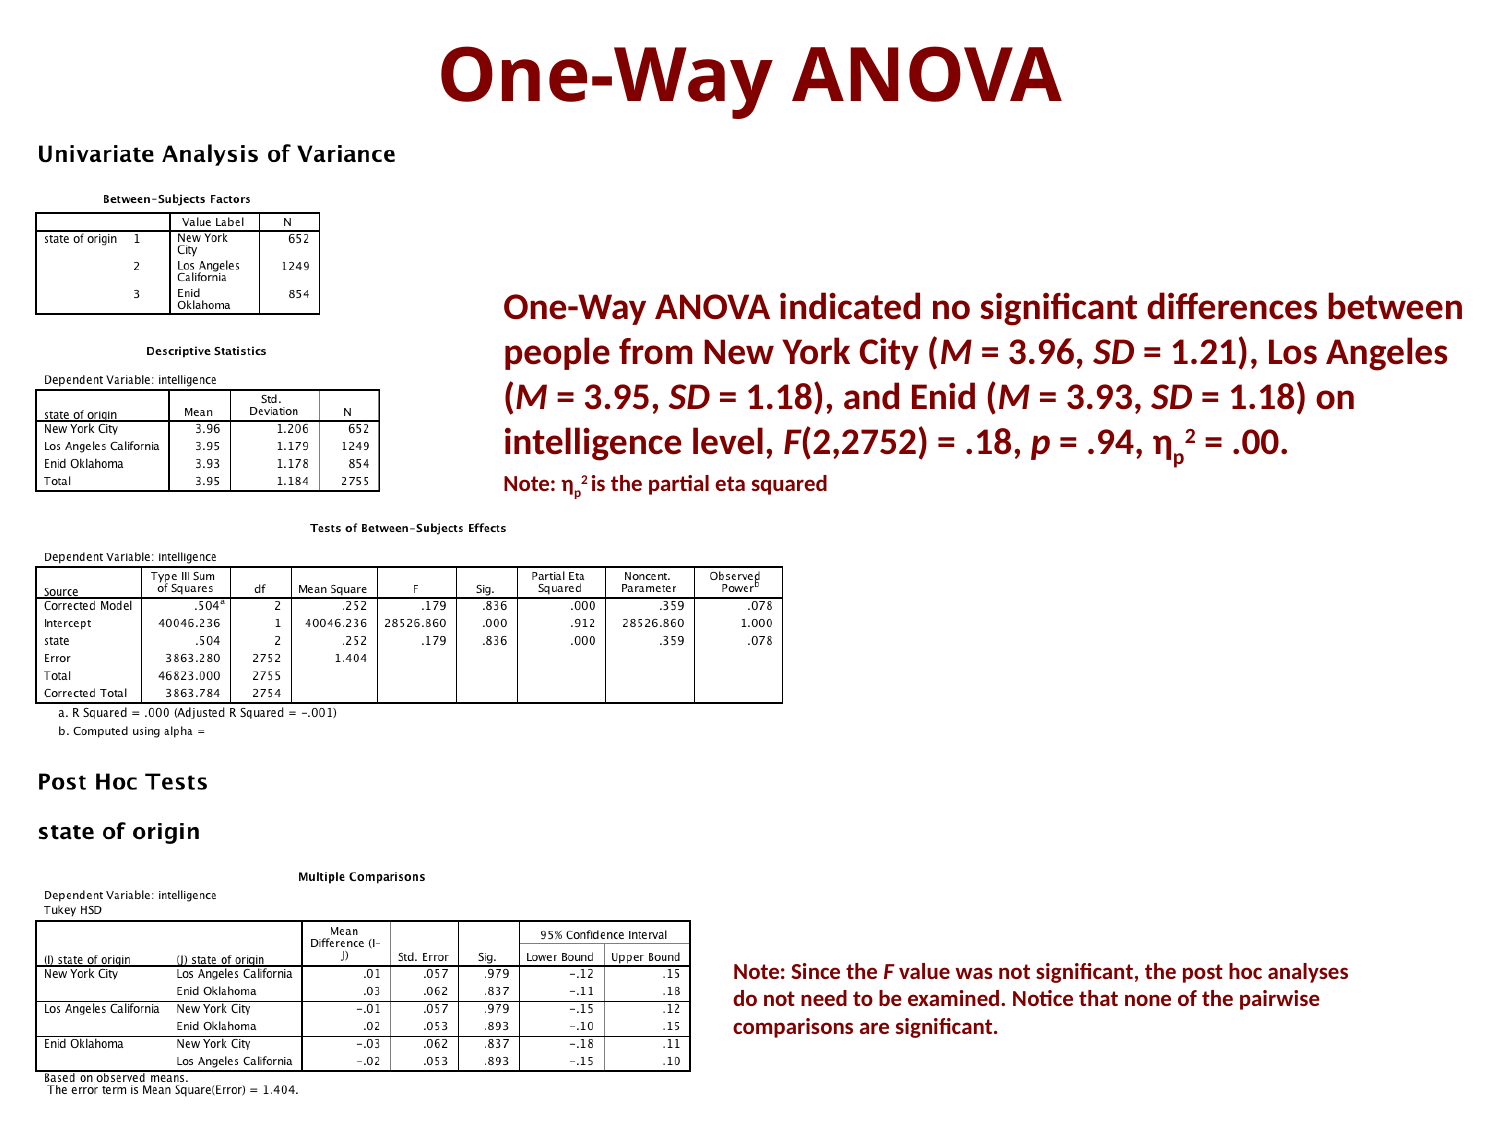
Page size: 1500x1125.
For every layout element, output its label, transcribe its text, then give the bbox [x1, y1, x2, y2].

title One-Way ANOVA [0, 3, 1500, 140]
text_box One-Way ANOVA indicated no significant differences between people from New York City (M = 3.96, SD = 1.21), Los Angeles (M = 3.95, SD = 1.18), and Enid (M = 3.93, SD = 1.18) on intelligence level, F(2,2752) = .18, p = .94, ηp2 = .00. Note: ηp2 is the partial eta squared [799, 274, 1491, 507]
text_box Note: Since the F value was not significant, the post hoc analyses do not need to be examined. Notice that none of the pairwise comparisons are significant. [799, 949, 1369, 1047]
picture [11, 139, 795, 1110]
